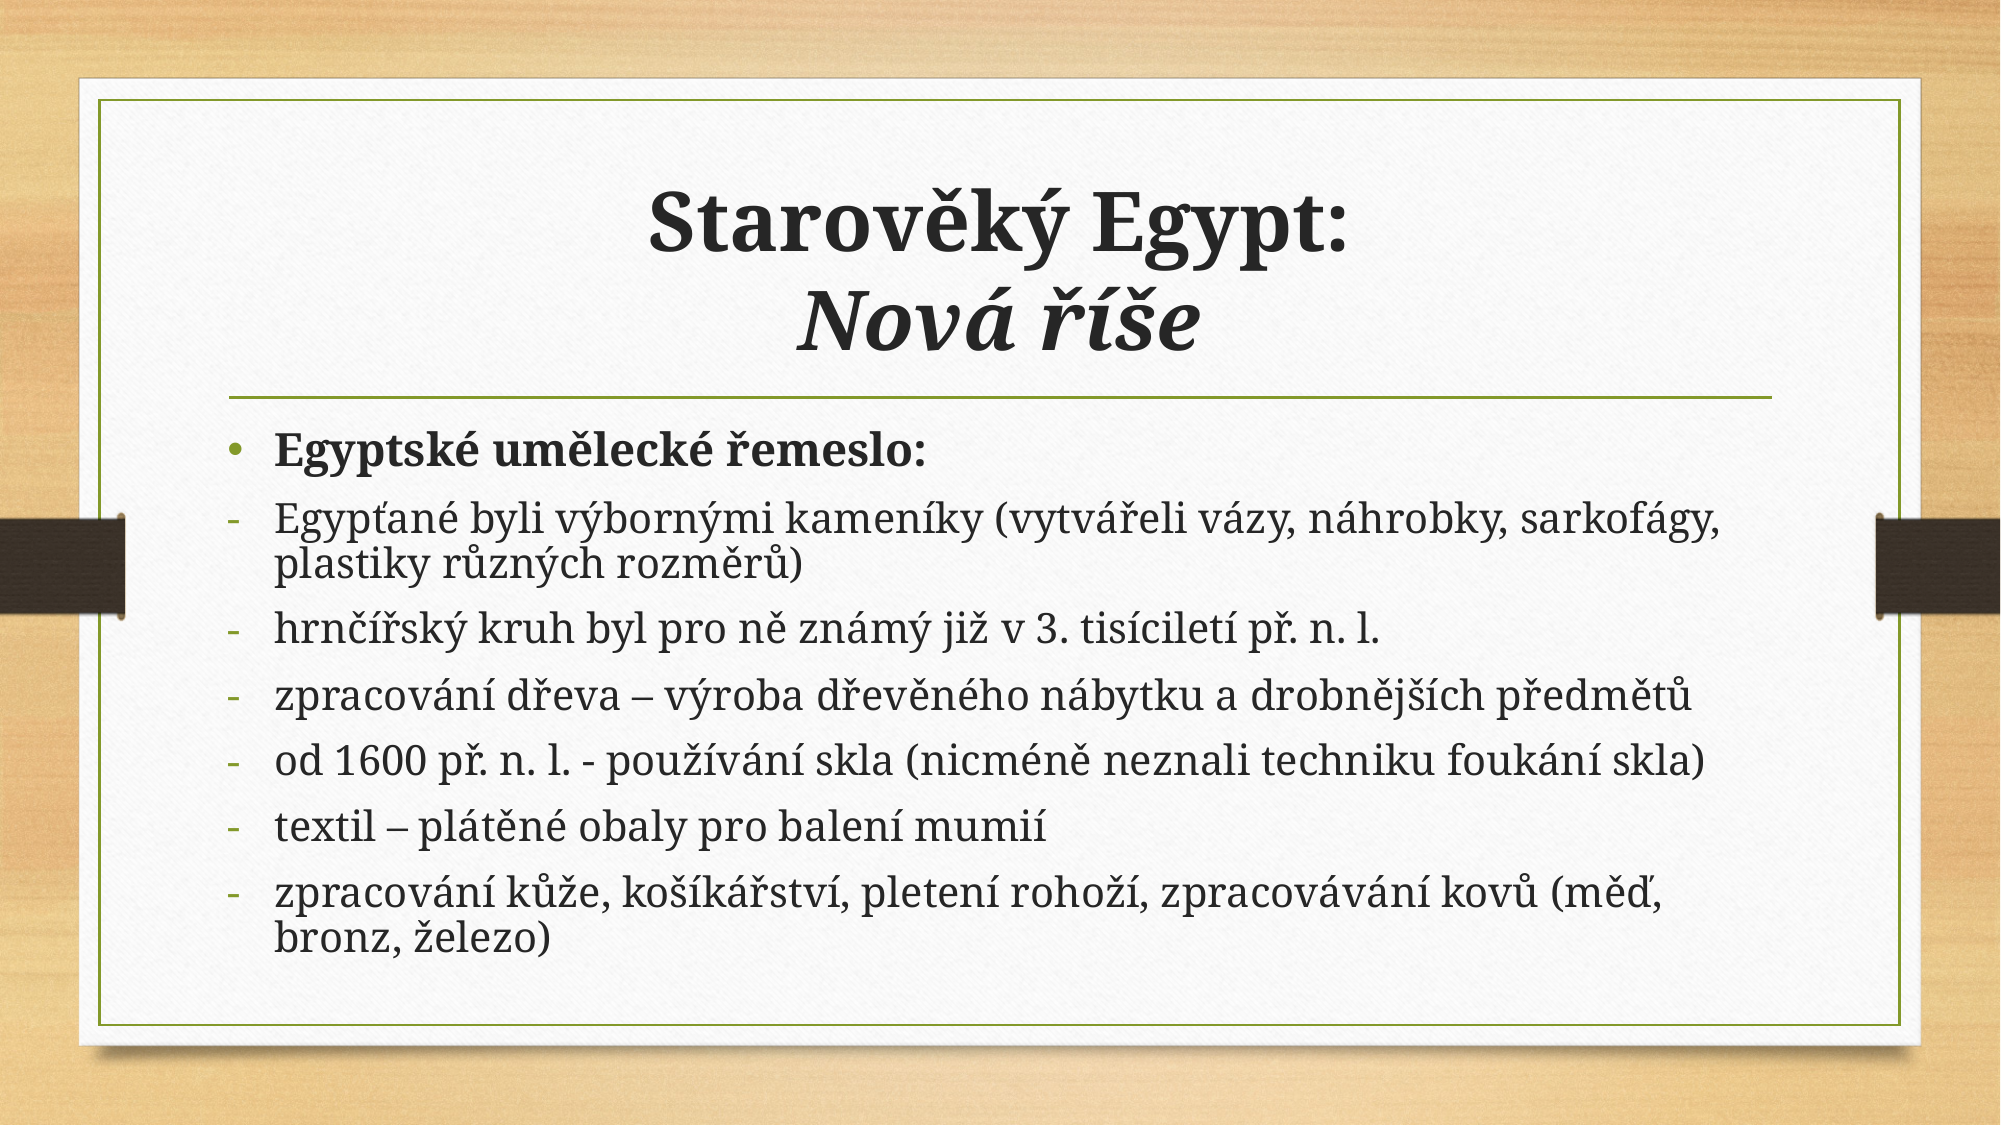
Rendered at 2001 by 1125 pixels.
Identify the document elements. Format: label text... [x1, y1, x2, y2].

list Egyptské umělecké řemeslo: Egypťané byli výbornými kameníky (vytvářeli vázy, náhrobky, sarkofágy, plastiky různých rozměrů) hrnčířský kruh byl pro ně známý již v 3. tisíciletí př. n. l. zpracování dřeva – výroba dřevěného nábytku a drobnějších předmětů od 1600 př. n. l. - používání skla (nicméně neznali techniku foukání skla) textil – plátěné obaly pro balení mumií zpracování kůže, košíkářství, pletení rohoží, zpracovávání kovů (měď, bronz, železo) [212, 419, 1788, 964]
title Starověký Egypt: Nová říše [212, 161, 1788, 375]
picture [0, 0, 2001, 1125]
